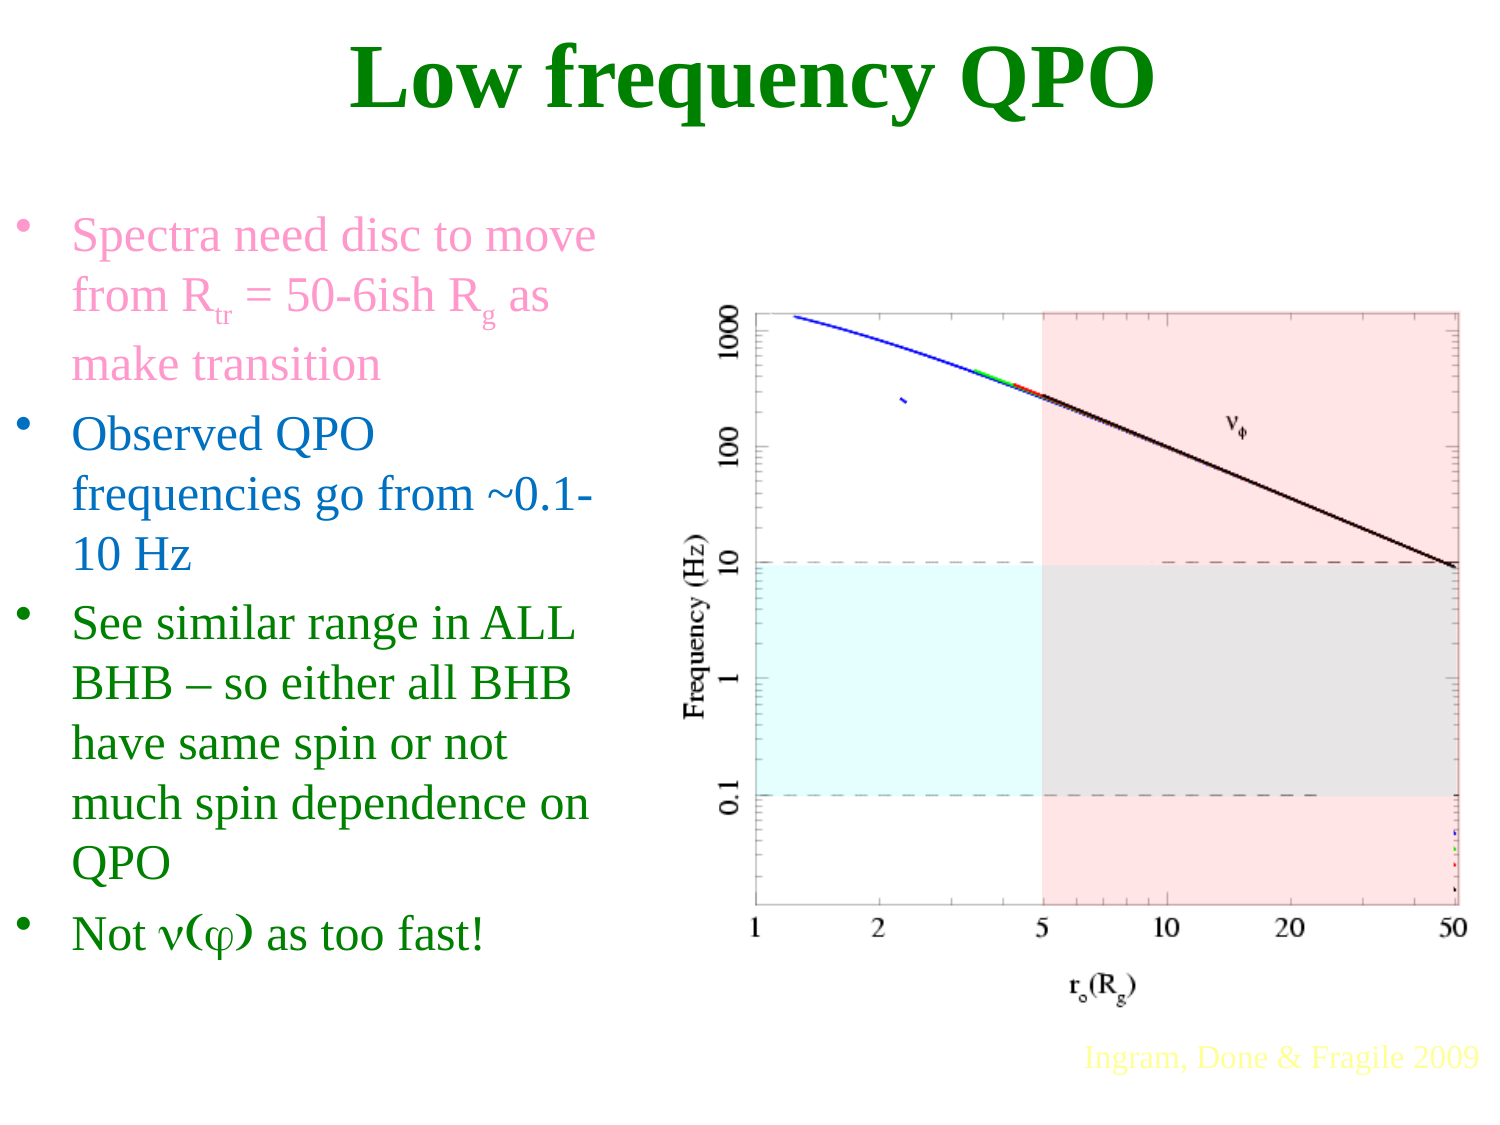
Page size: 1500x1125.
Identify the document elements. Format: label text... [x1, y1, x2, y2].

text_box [682, 285, 1500, 1083]
list Spectra need disc to move from Rtr = 50-6ish Rg as make transition Observed QPO frequencies go from ~0.1-10 Hz See similar range in ALL BHB – so either all BHB have same spin or not much spin dependence on QPO Not n(j) as too fast! [0, 194, 624, 1042]
text_box Low frequency QPO [116, 0, 1392, 165]
